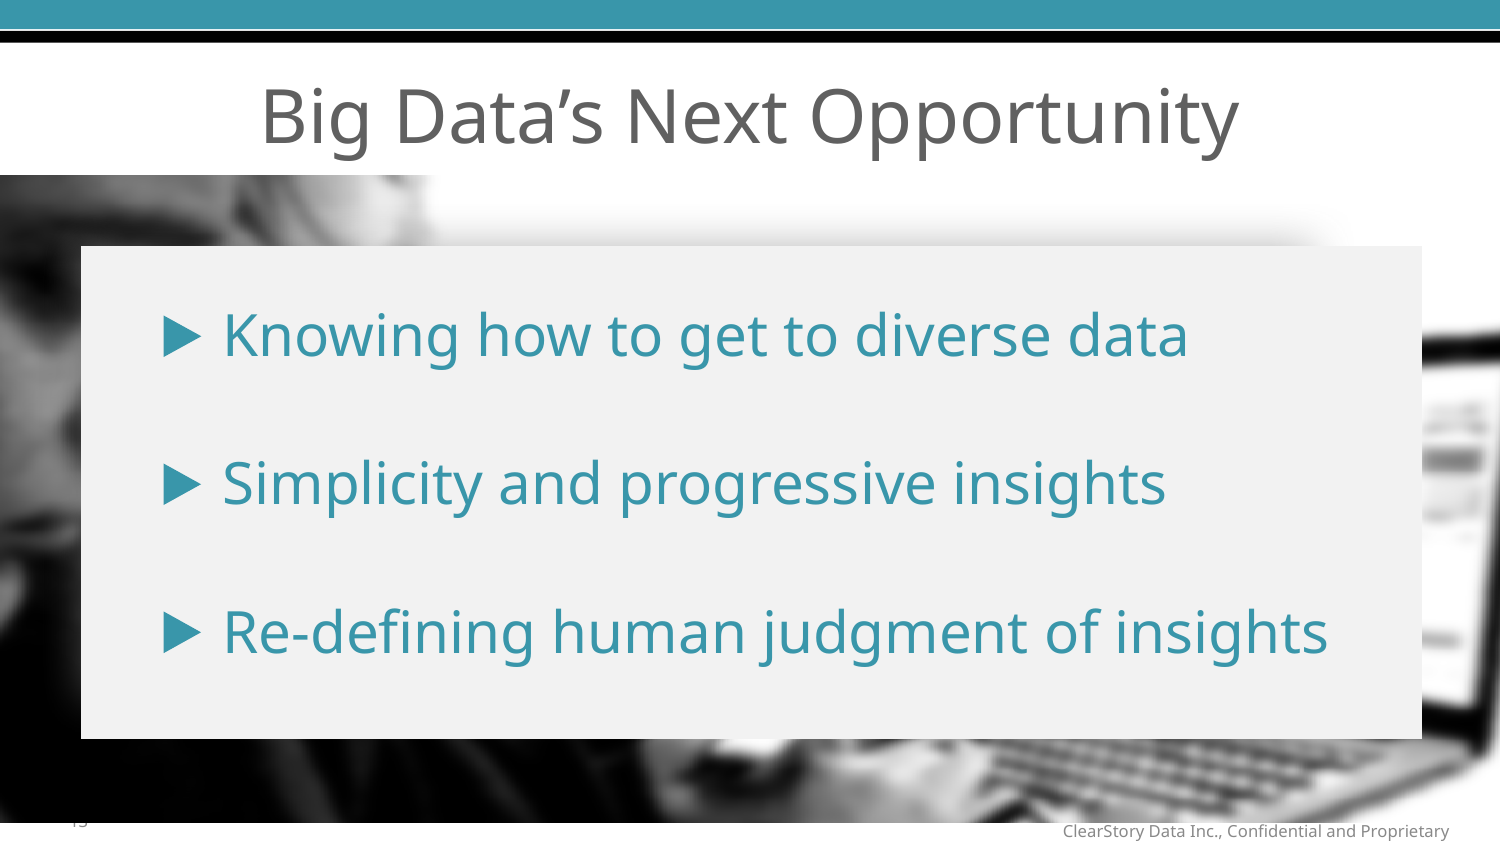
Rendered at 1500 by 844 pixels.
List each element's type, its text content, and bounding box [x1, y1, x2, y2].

title Big Data’s Next Opportunity [55, 60, 1445, 174]
picture [0, 175, 1500, 823]
